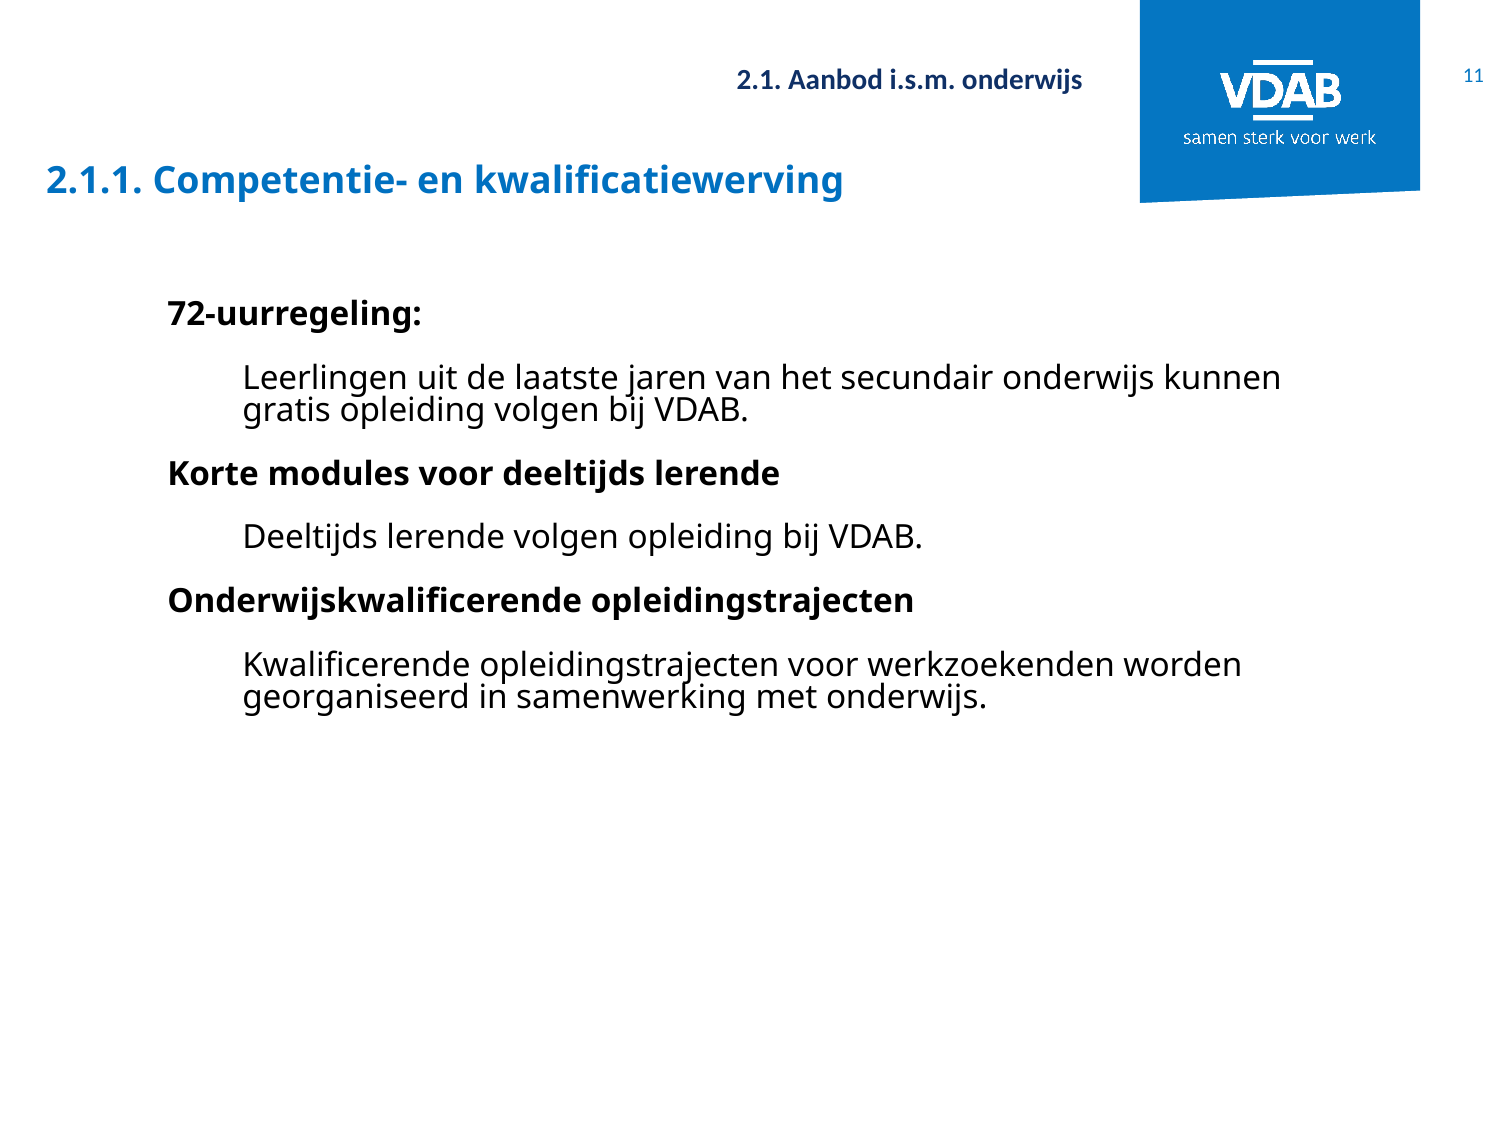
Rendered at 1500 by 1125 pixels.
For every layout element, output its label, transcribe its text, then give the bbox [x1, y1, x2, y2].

picture [1184, 60, 1376, 144]
title 2.1.1. Competentie- en kwalificatiewerving [46, 146, 1147, 217]
list 72-uurregeling: Leerlingen uit de laatste jaren van het secundair onderwijs kunnen gratis opleiding volgen bij VDAB. Korte modules voor deeltijds lerende Deeltijds lerende volgen opleiding bij VDAB. Onderwijskwalificerende opleidingstrajecten Kwalificerende opleidingstrajecten voor werkzoekenden worden georganiseerd in samenwerking met onderwijs. [167, 299, 1341, 1023]
slide_number 11 [1430, 45, 1484, 102]
footer 2.1. Aanbod i.s.m. onderwijs [159, 48, 1099, 109]
